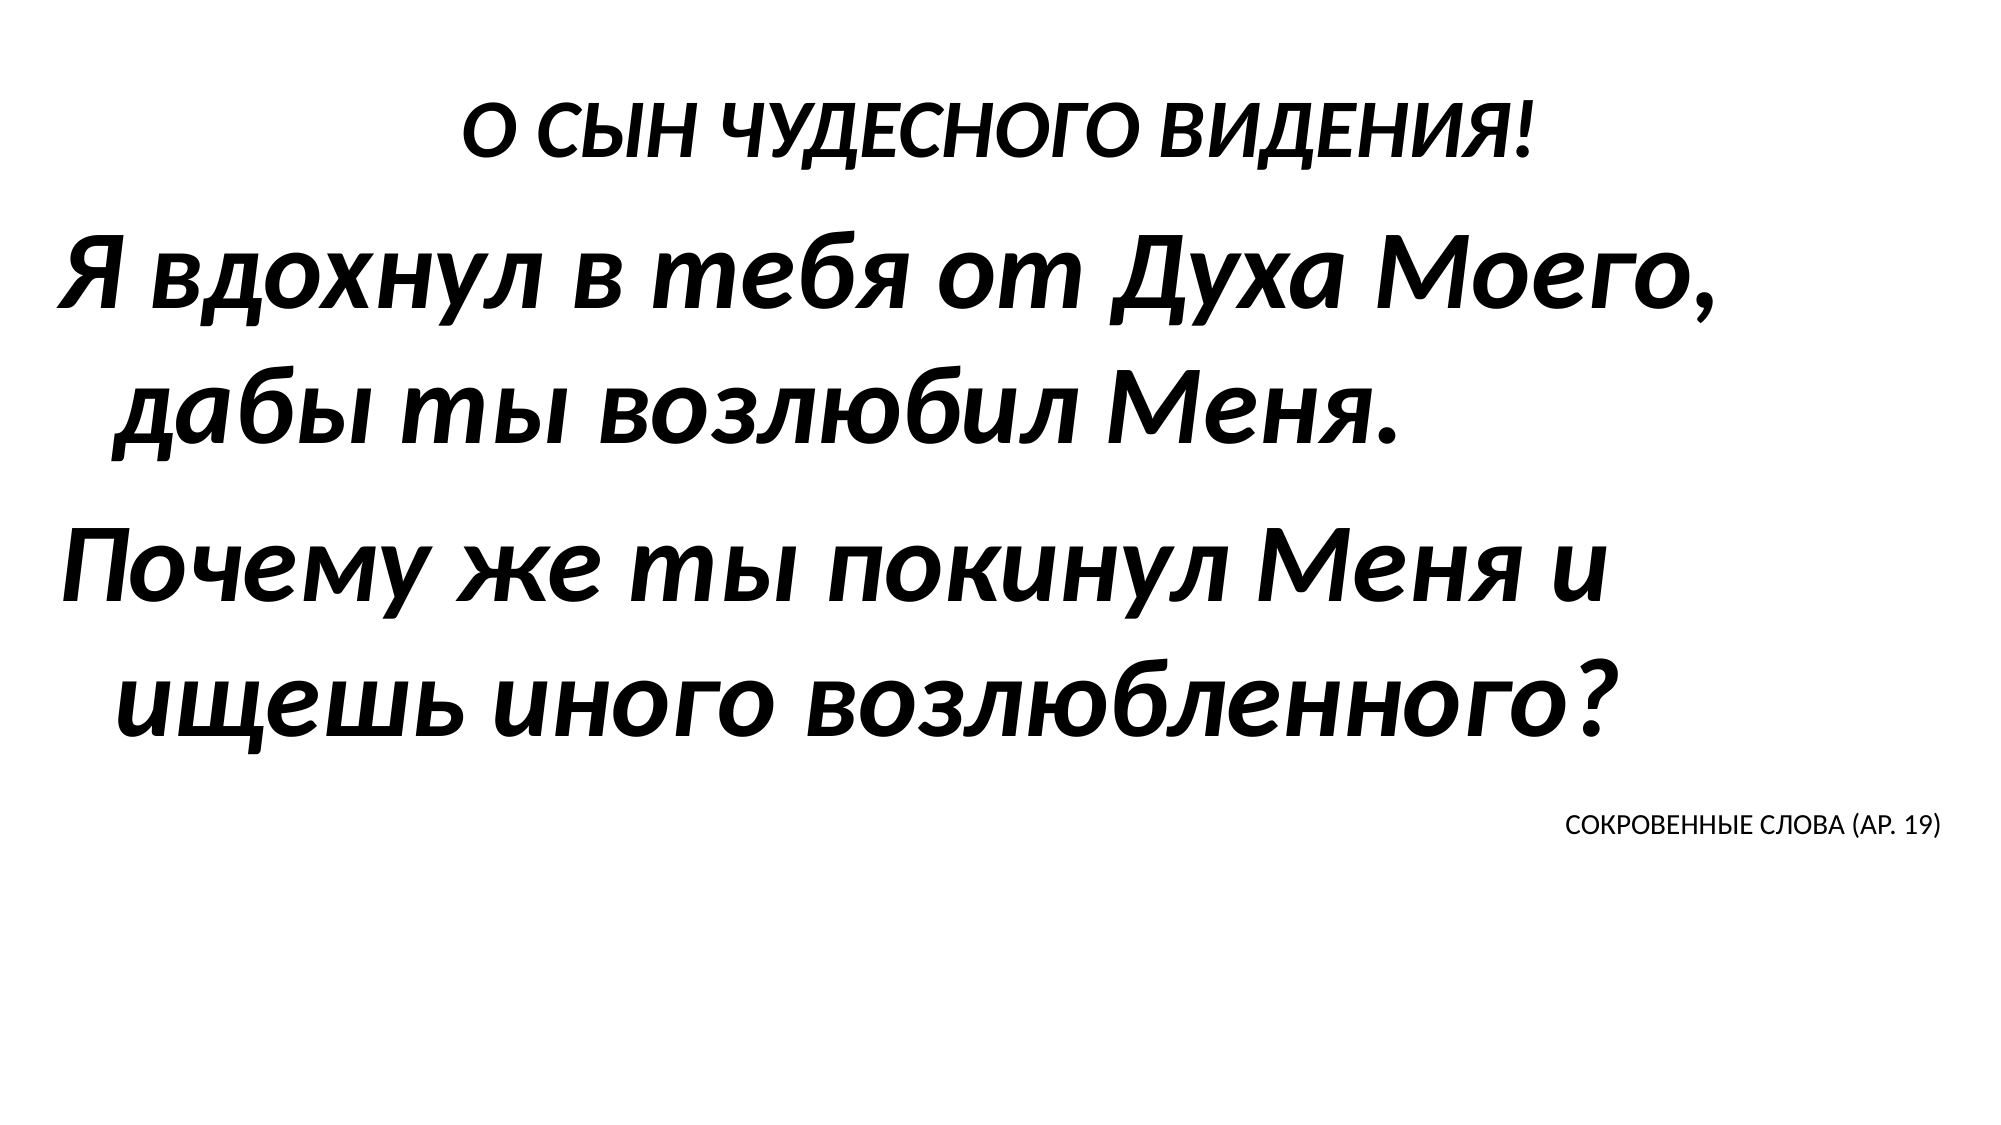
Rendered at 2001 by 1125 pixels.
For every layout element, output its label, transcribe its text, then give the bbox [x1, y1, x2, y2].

list О СЫН ЧУДЕСНОГО ВИДЕНИЯ! Я вдохнул в тебя от Духа Моего, дабы ты возлюбил Меня. Почему же ты покинул Меня и ищешь иного возлюбленного? СОКРОВЕННЫЕ СЛОВА (АР. 19) [43, 66, 1957, 1083]
